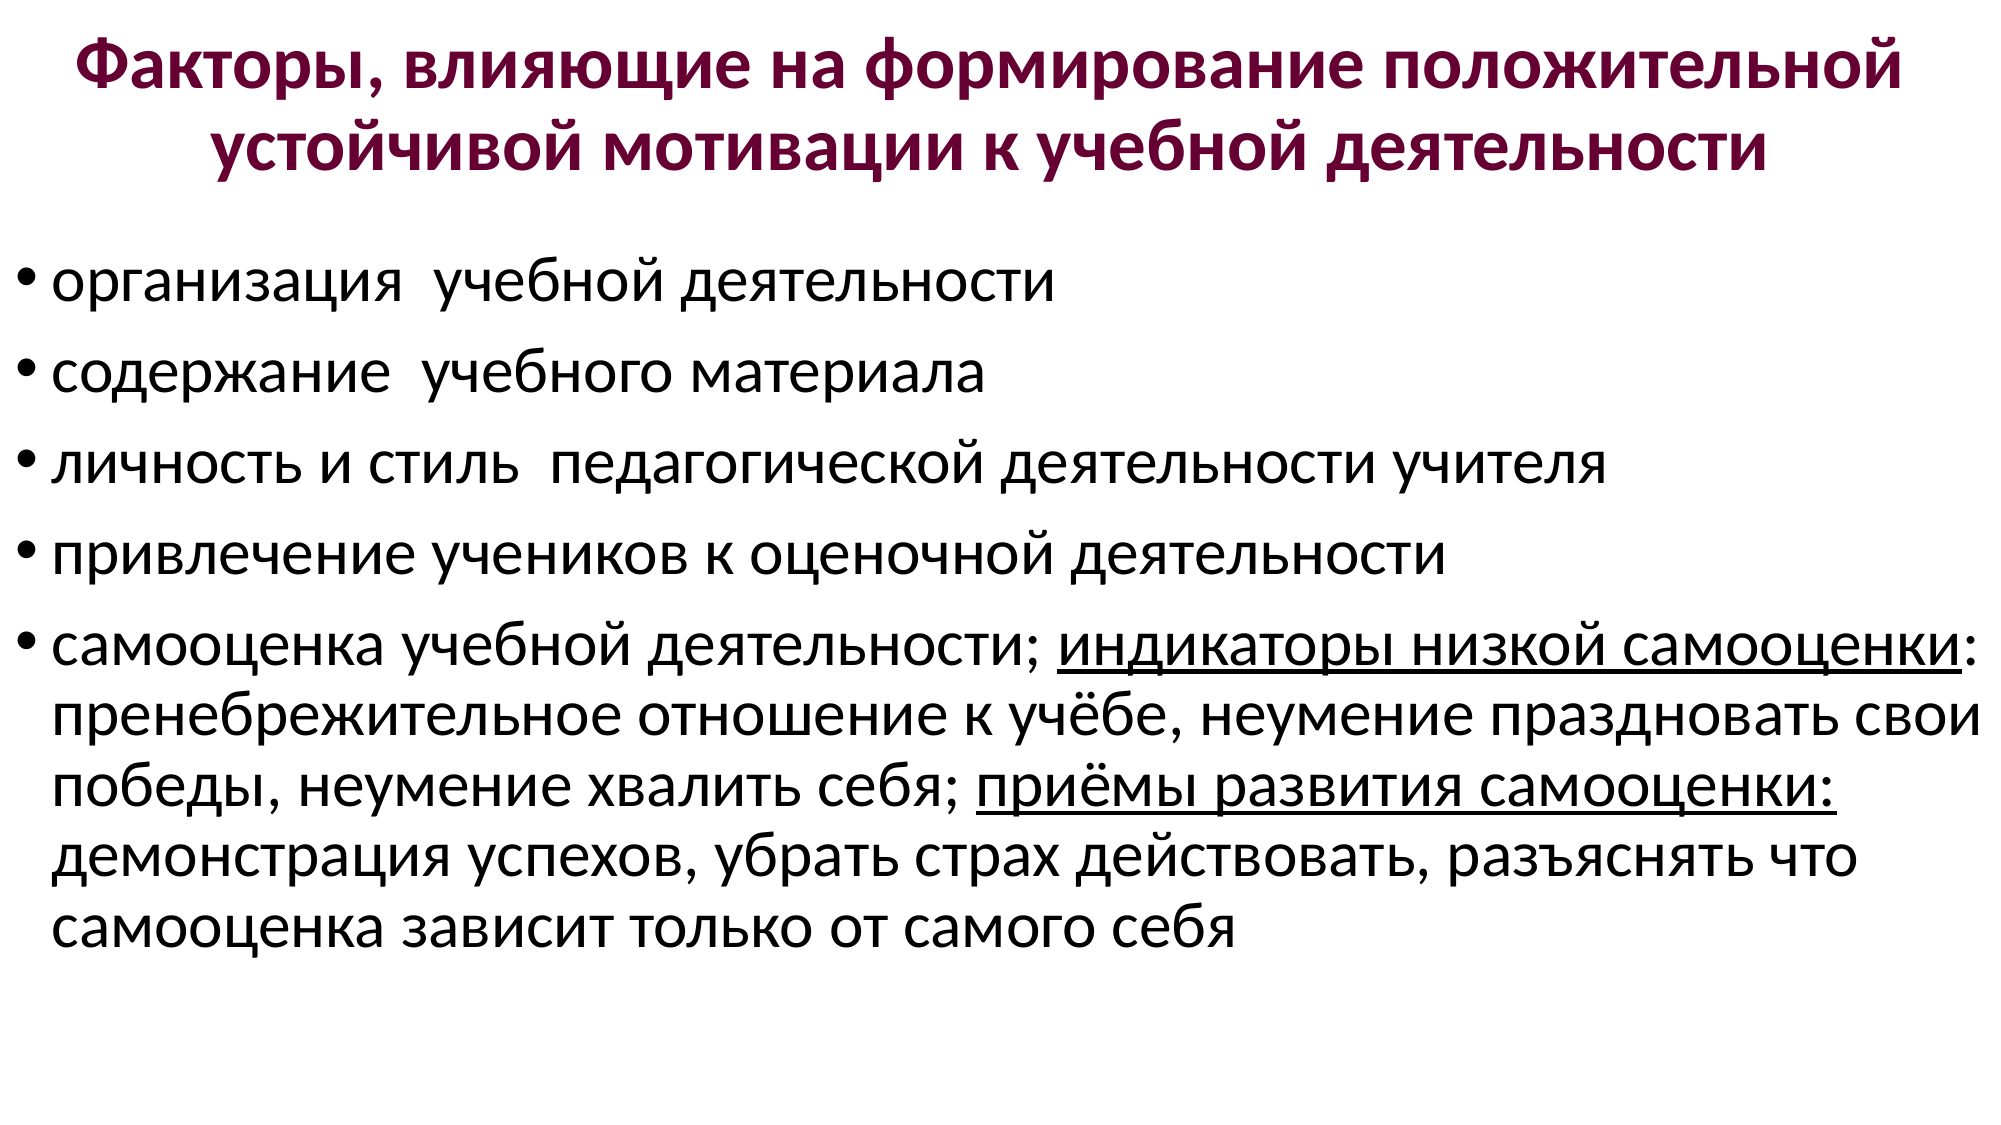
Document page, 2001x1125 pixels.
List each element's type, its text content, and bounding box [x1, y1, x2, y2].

title Факторы, влияющие на формирование положительной устойчивой мотивации к учебной деятельности [37, 0, 1944, 211]
list организация учебной деятельности содержание учебного материала личность и стиль педагогической деятельности учителя привлечение учеников к оценочной деятельности самооценка учебной деятельности; индикаторы низкой самооценки: пренебрежительное отношение к учёбе, неумение праздновать свои победы, неумение хвалить себя; приёмы развития самооценки: демонстрация успехов, убрать страх действовать, разъяснять что самооценка зависит только от самого себя [0, 237, 2000, 1125]
